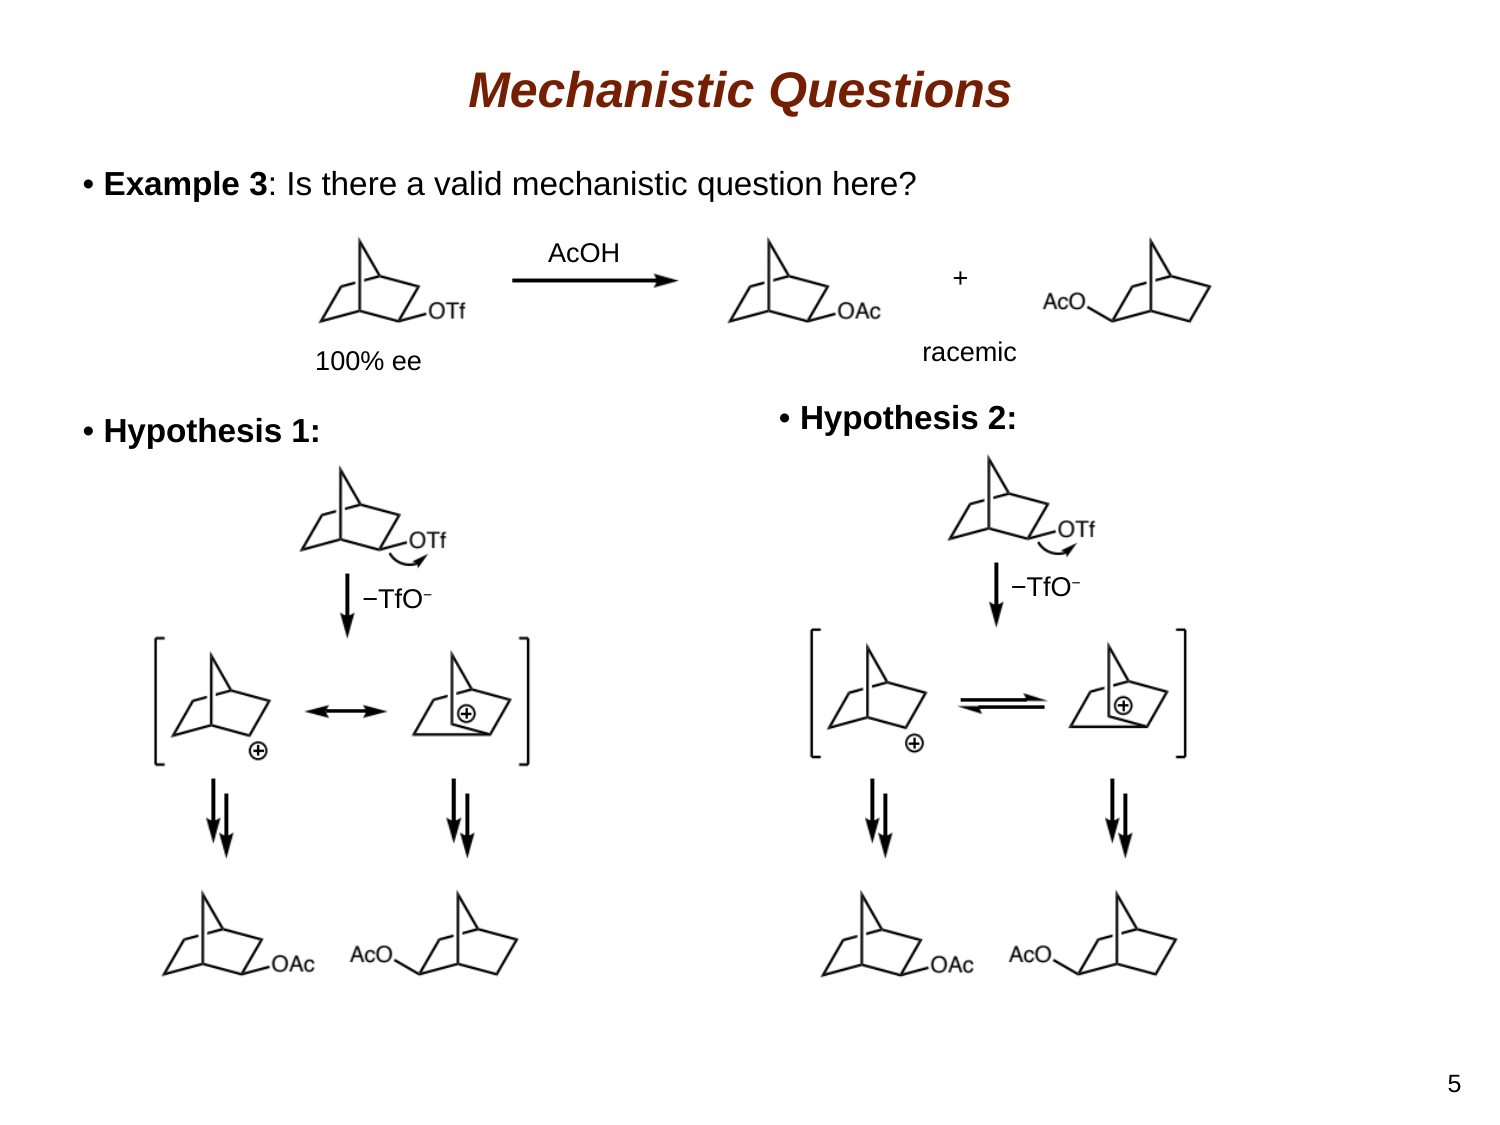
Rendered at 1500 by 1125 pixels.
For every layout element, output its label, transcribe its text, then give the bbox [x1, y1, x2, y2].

title Mechanistic Questions [106, 49, 1376, 129]
picture [510, 267, 681, 292]
text_box • Example 3: Is there a valid mechanistic question here? [67, 154, 1412, 234]
text_box racemic [861, 326, 1078, 379]
picture [859, 775, 896, 860]
text_box • Hypothesis 2: [763, 388, 1069, 468]
text_box −TfO− [1012, 562, 1132, 615]
picture [815, 886, 975, 980]
picture [150, 462, 533, 768]
picture [1039, 233, 1213, 326]
picture [157, 886, 316, 979]
text_box AcOH [516, 228, 652, 266]
picture [723, 233, 882, 326]
text_box + [923, 253, 998, 306]
text_box • Hypothesis 1: [67, 401, 372, 481]
picture [806, 451, 1189, 761]
picture [1100, 775, 1136, 860]
picture [314, 233, 468, 326]
slide_number 5 [1432, 1053, 1500, 1113]
picture [346, 885, 520, 979]
text_box −TfO− [363, 573, 483, 626]
picture [1005, 886, 1179, 979]
picture [201, 775, 237, 860]
picture [441, 775, 478, 860]
text_box 100% ee [260, 335, 477, 388]
